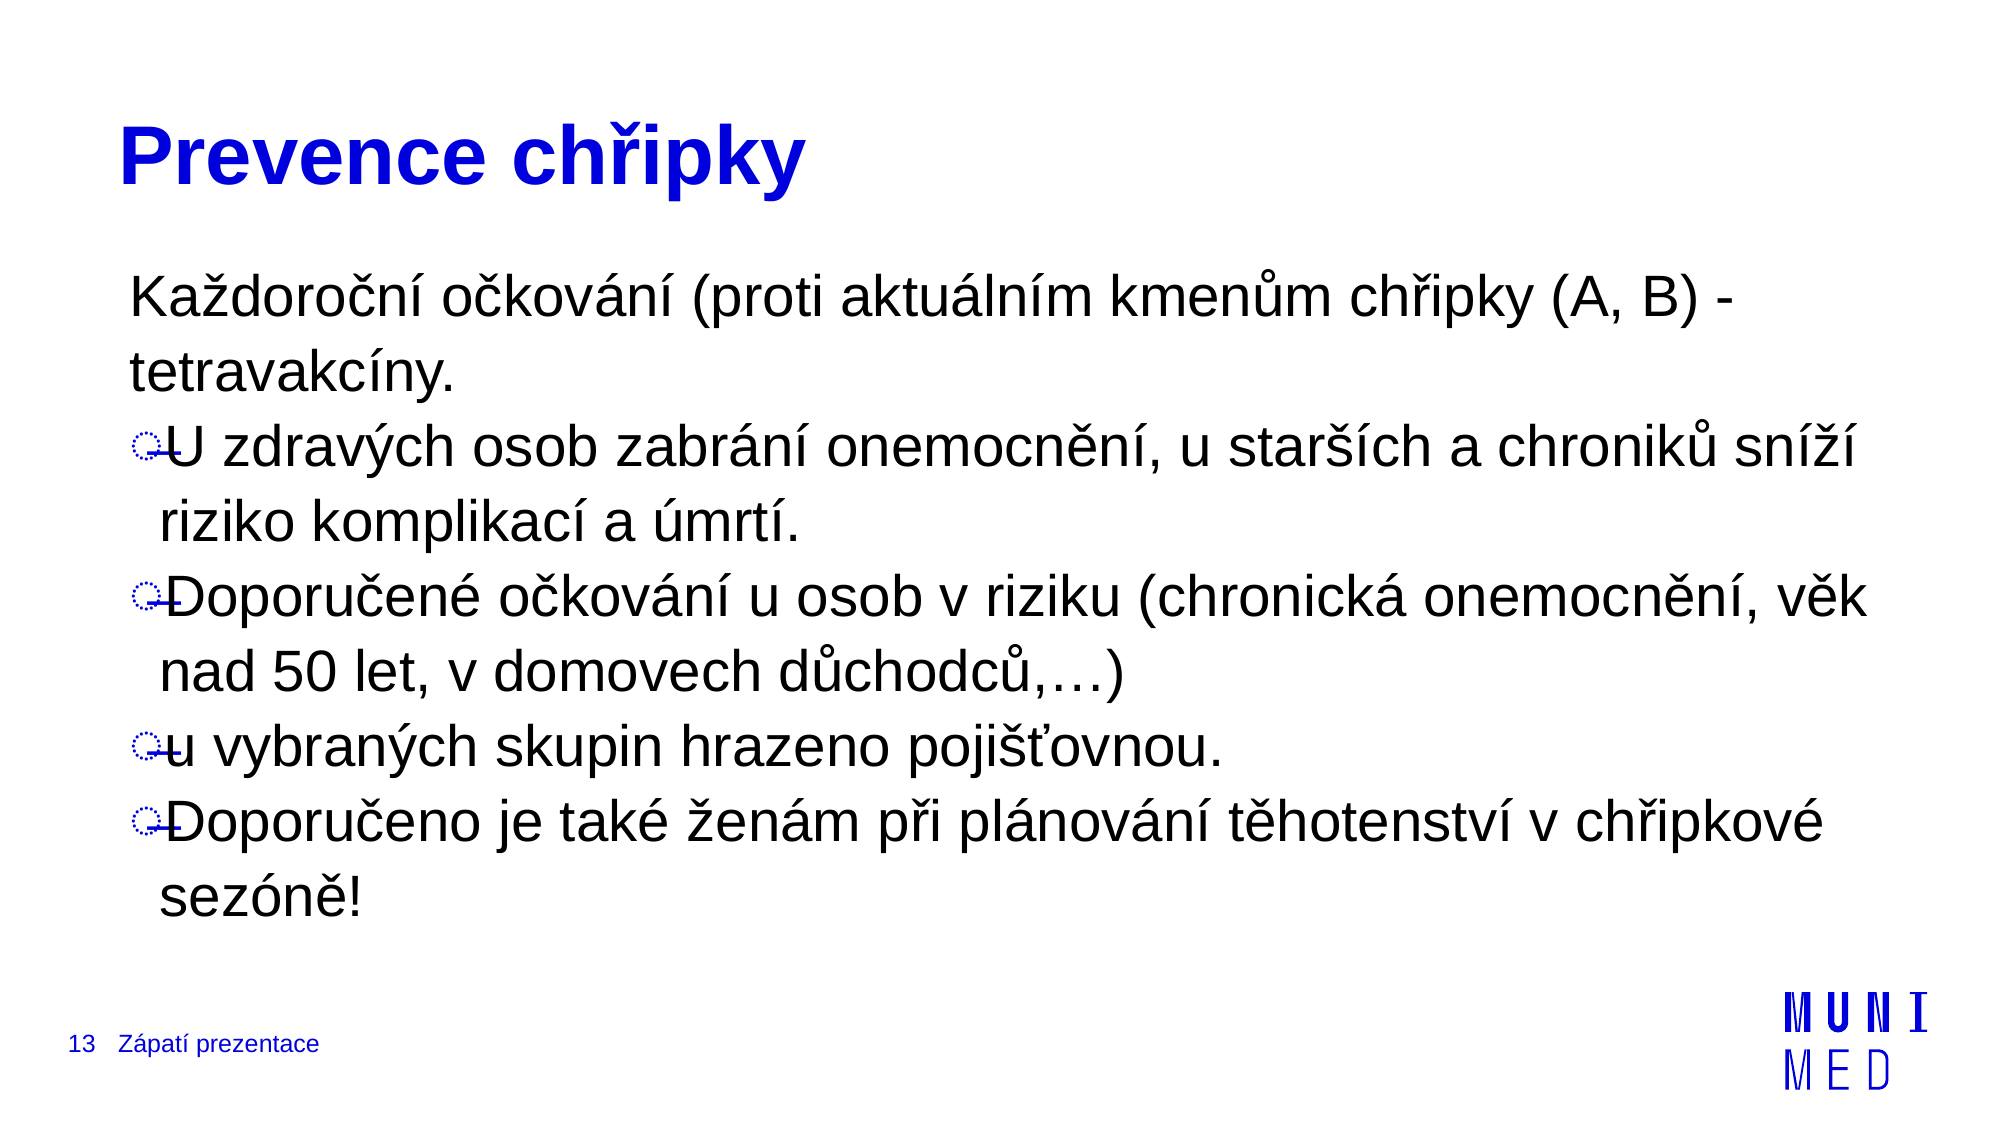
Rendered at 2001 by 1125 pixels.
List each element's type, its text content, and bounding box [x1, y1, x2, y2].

list Každoroční očkování (proti aktuálním kmenům chřipky (A, B) -tetravakcíny. U zdravých osob zabrání onemocnění, u starších a chroniků sníží riziko komplikací a úmrtí. Doporučené očkování u osob v riziku (chronická onemocnění, věk nad 50 let, v domovech důchodců,…) u vybraných skupin hrazeno pojišťovnou. Doporučeno je také ženám při plánování těhotenství v chřipkové sezóně! [118, 253, 1883, 957]
title Prevence chřipky [118, 118, 1883, 193]
slide_number 13 [67, 1021, 110, 1063]
footer Zápatí prezentace [118, 1021, 1418, 1063]
